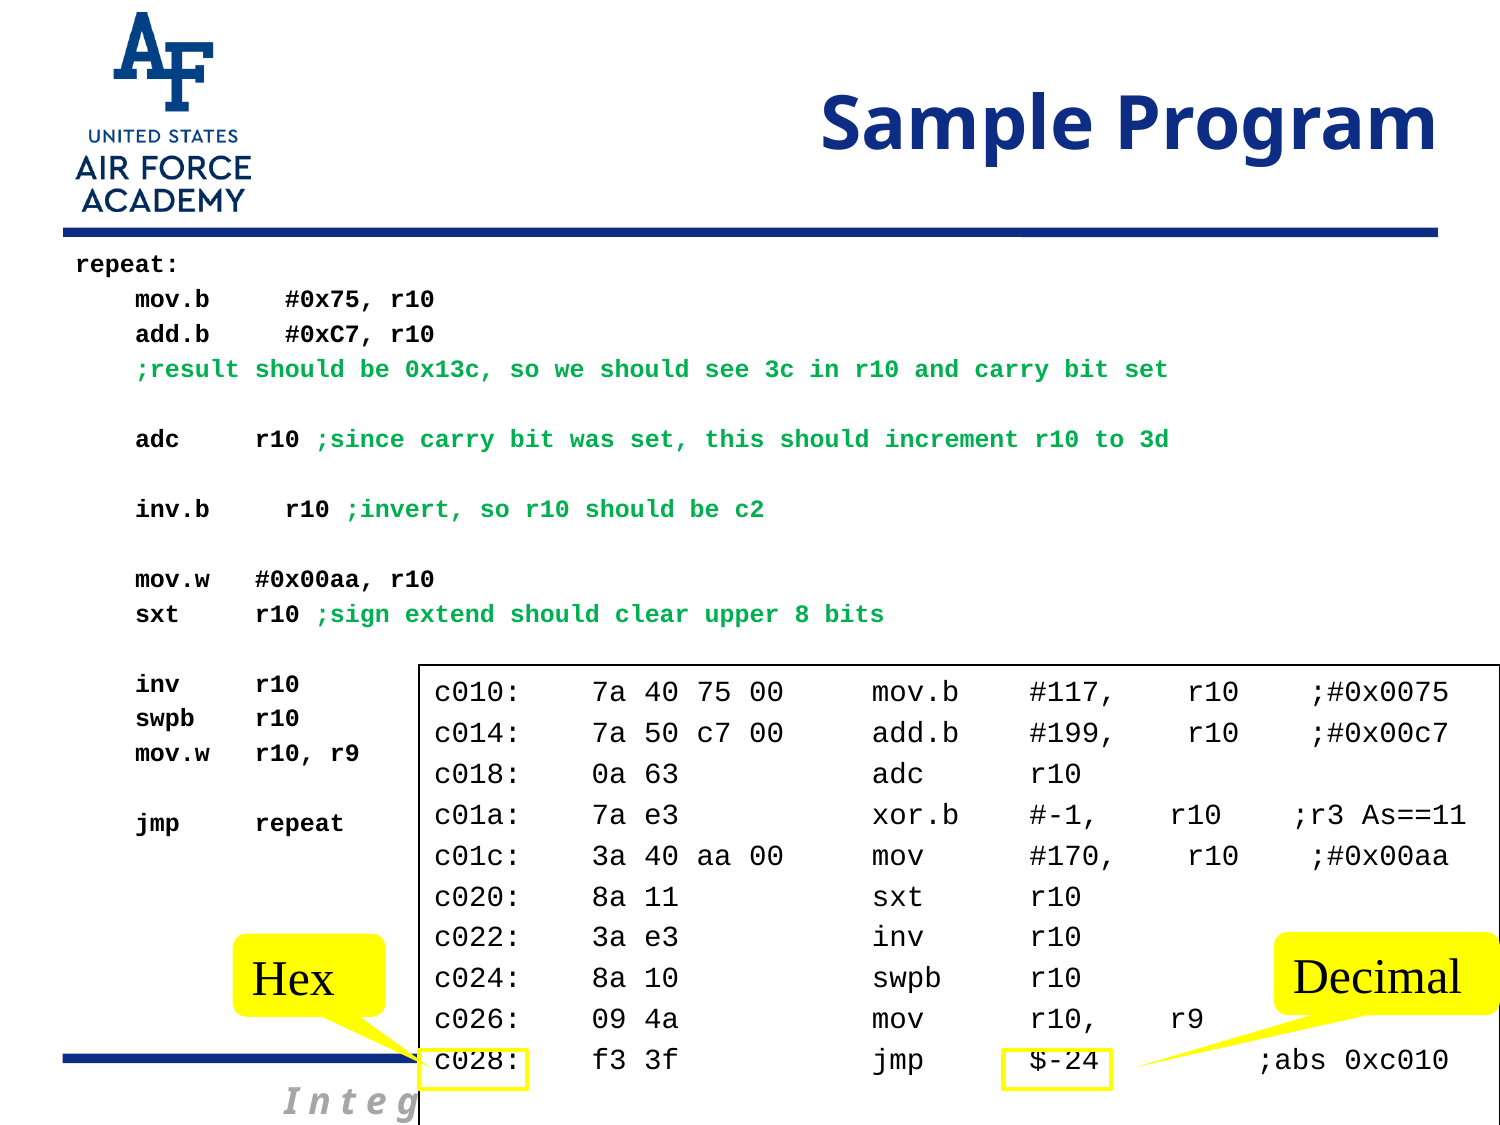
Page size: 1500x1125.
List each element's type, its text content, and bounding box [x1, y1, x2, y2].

text_box c010: 7a 40 75 00 mov.b #117, r10 ;#0x0075 c014: 7a 50 c7 00 add.b #199, r10 ;#0x00c7 c018: 0a 63 adc r10 c01a: 7a e3 xor.b #-1, r10 ;r3 As==11 c01c: 3a 40 aa 00 mov #170, r10 ;#0x00aa c020: 8a 11 sxt r10 c022: 3a e3 inv r10 c024: 8a 10 swpb r10 c026: 09 4a mov r10, r9 c028: f3 3f jmp $-24 ;abs 0xc010 [419, 665, 1500, 1125]
title Sample Program [299, 29, 1456, 211]
text_box [1001, 1048, 1113, 1091]
text_box Decimal [1135, 931, 1500, 1068]
picture [75, 12, 251, 212]
text_box [417, 1048, 529, 1091]
subtitle repeat: mov.b #0x75, r10 add.b #0xC7, r10 ;result should be 0x13c, so we should see 3c in r10 and carry bit set adc r10 ;since carry bit was set, this should increment r10 to 3d inv.b r10 ;invert, so r10 should be c2 mov.w #0x00aa, r10 sxt r10 ;sign extend should clear upper 8 bits inv r10 swpb r10 mov.w r10, r9 jmp repeat [59, 239, 1441, 1051]
text_box Hex [232, 933, 417, 1062]
